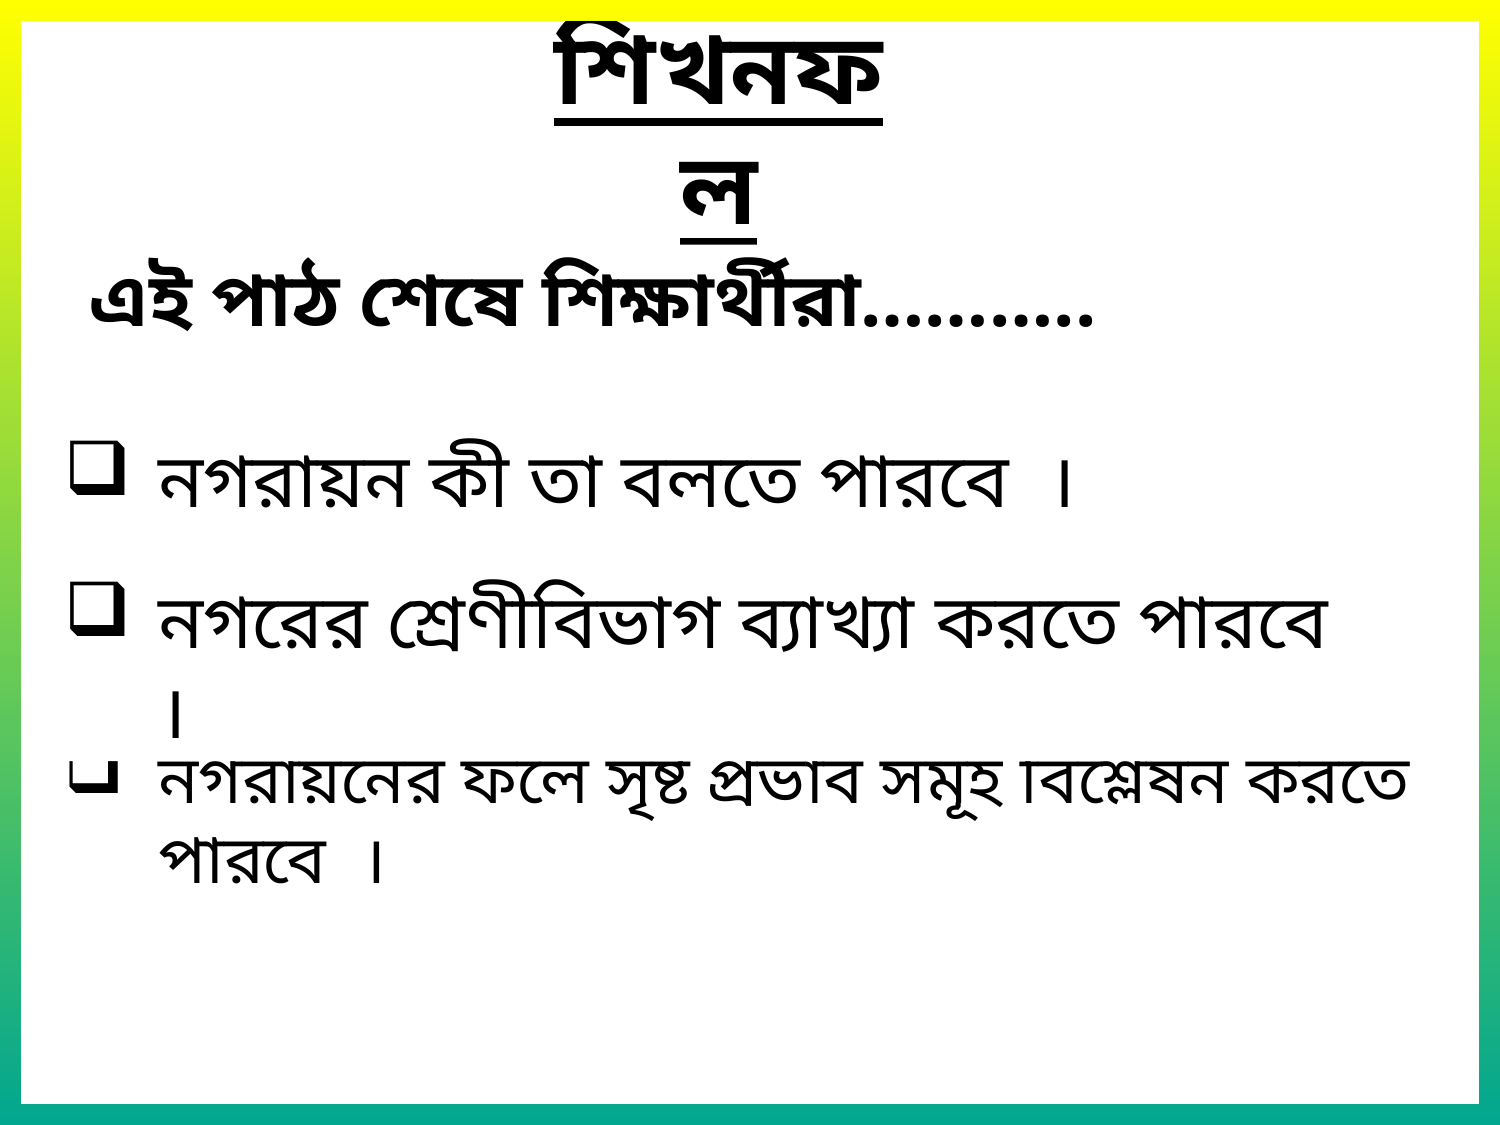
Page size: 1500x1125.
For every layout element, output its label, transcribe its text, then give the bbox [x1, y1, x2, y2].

text_box [0, 0, 1500, 1125]
text_box নগরায়ন কী তা বলতে পারবে । [48, 423, 1352, 532]
text_box শিখনফল [497, 72, 940, 178]
text_box নগরের শ্রেণীবিভাগ ব্যাখ্যা করতে পারবে । [48, 564, 1352, 763]
text_box এই পাঠ শেষে শিক্ষার্থীরা……….. [73, 242, 1114, 351]
text_box নগরায়নের ফলে সৃষ্ট প্রভাব সমূহ বিশ্লেষন করতে পারবে । [48, 728, 1477, 906]
